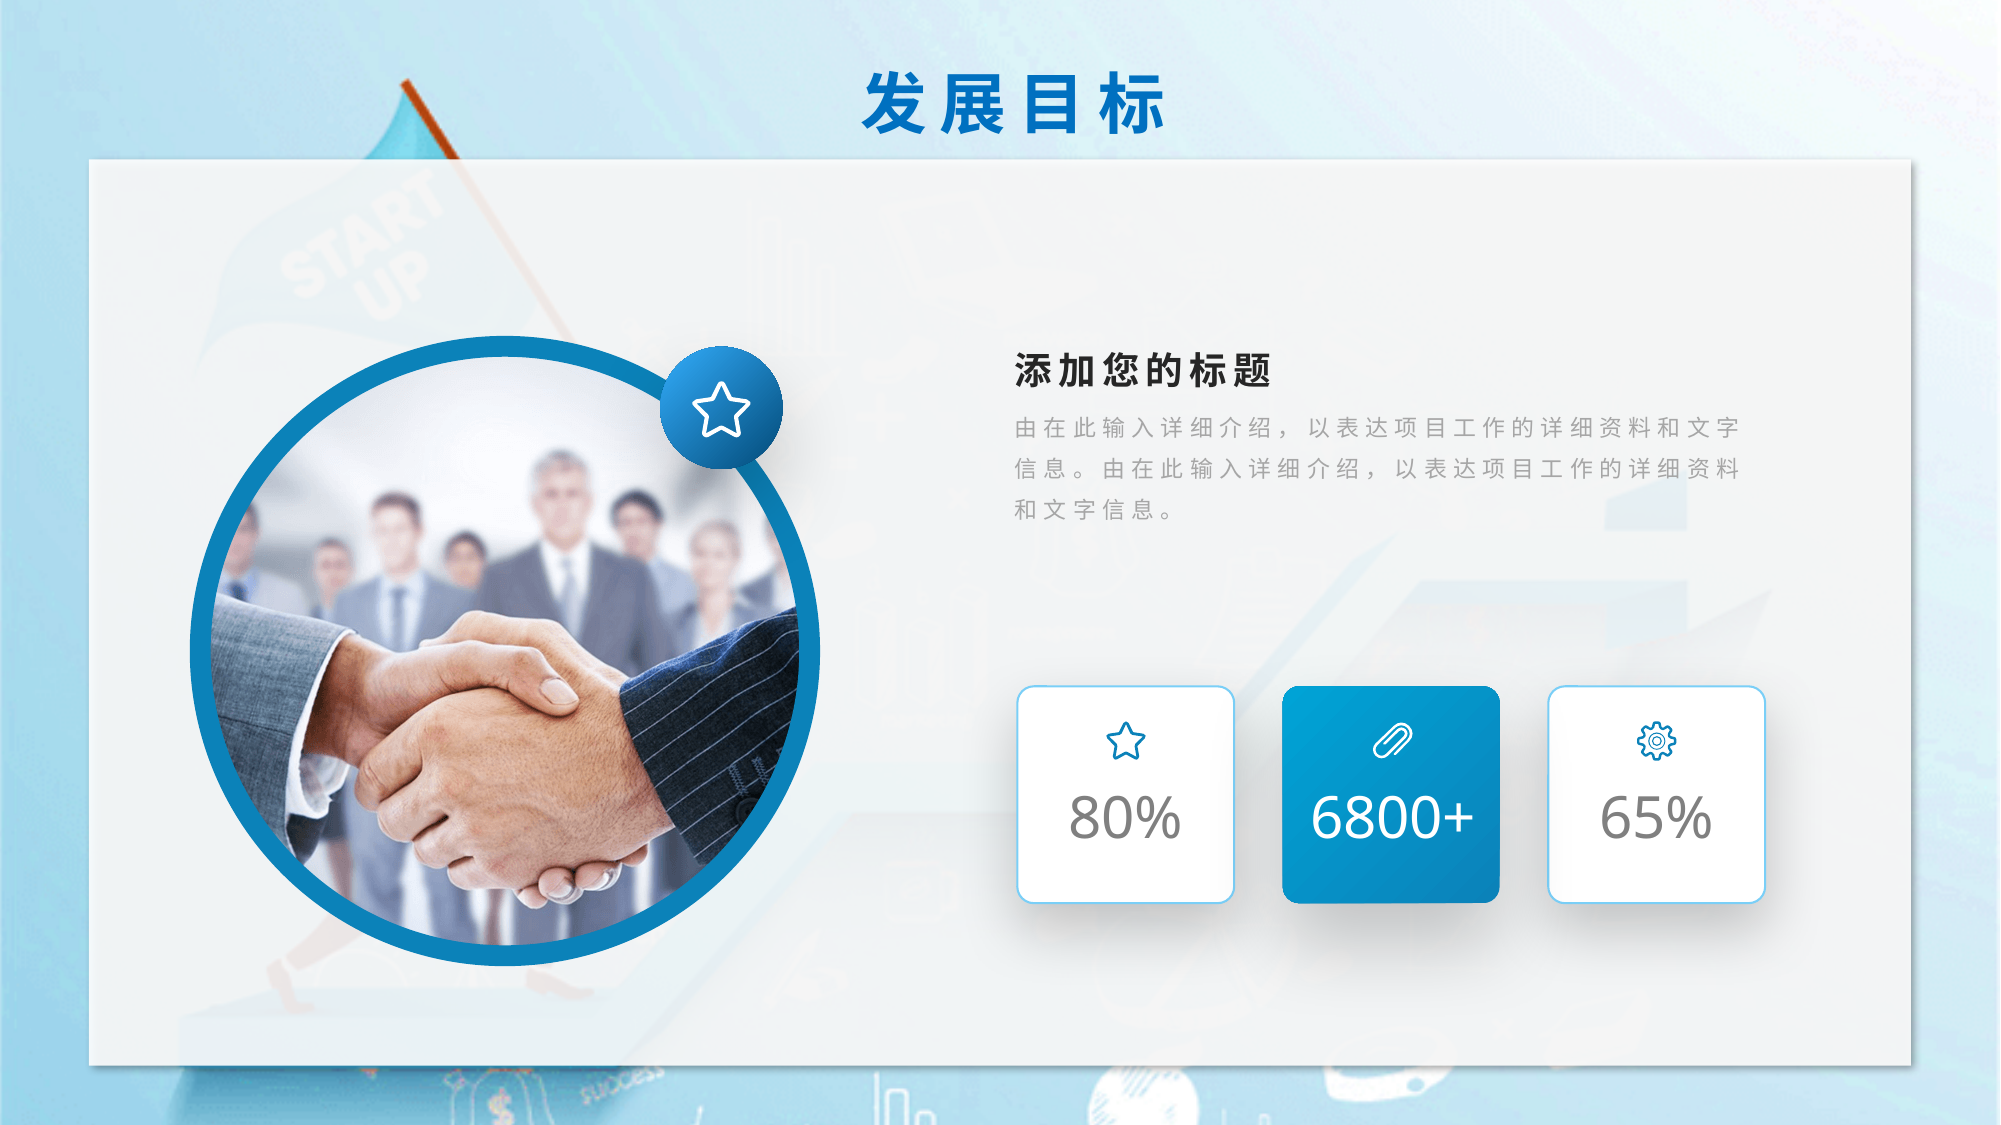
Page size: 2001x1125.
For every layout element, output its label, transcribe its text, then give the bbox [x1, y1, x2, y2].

picture [0, 0, 2000, 1125]
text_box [1282, 686, 1500, 904]
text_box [999, 316, 1777, 571]
text_box [199, 345, 811, 957]
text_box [1017, 686, 1235, 904]
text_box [1548, 686, 1766, 904]
text_box 发展目标 [745, 56, 1280, 148]
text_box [660, 346, 783, 469]
